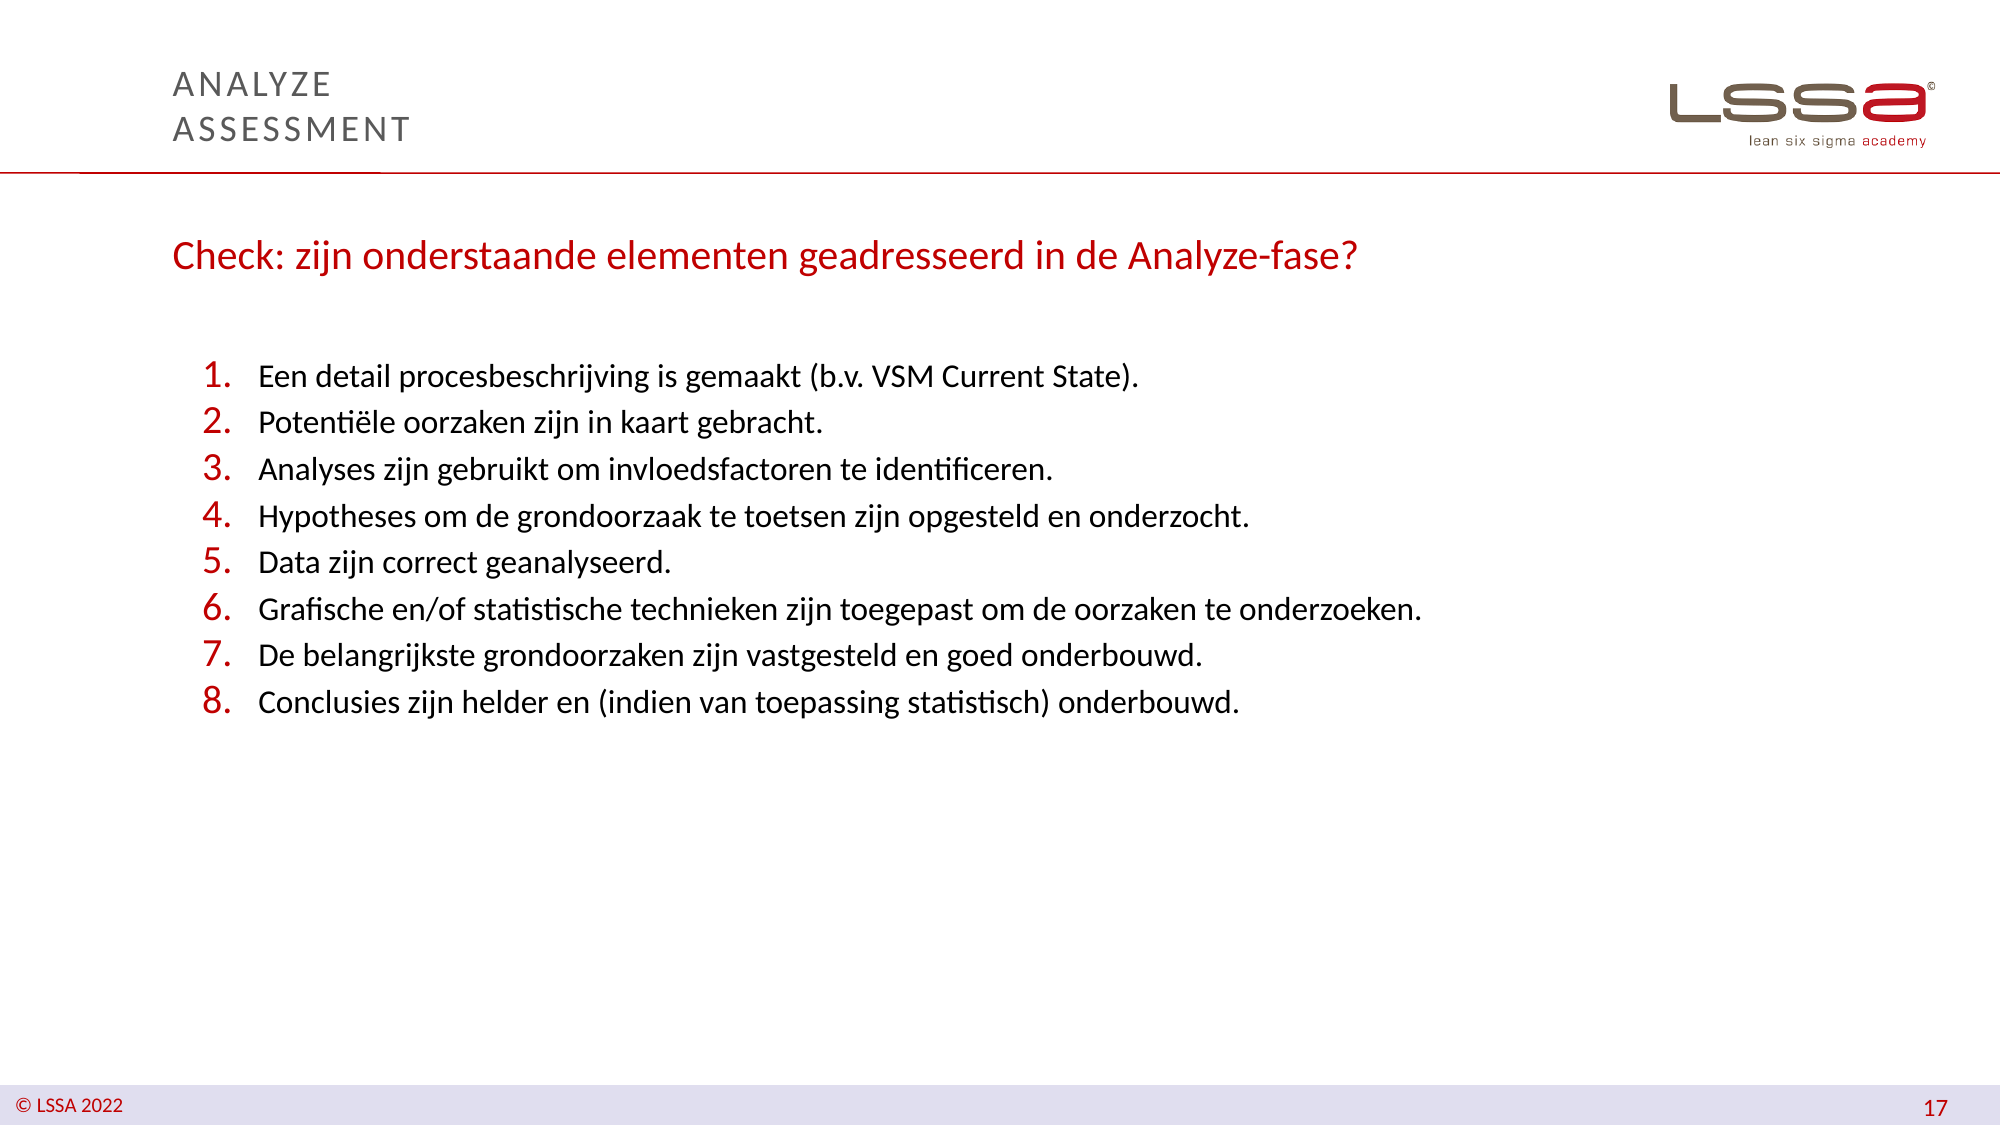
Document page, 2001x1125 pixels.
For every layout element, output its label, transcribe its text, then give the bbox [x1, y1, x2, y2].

list Check: zijn onderstaande elementen geadresseerd in de Analyze-fase? Een detail procesbeschrijving is gemaakt (b.v. VSM Current State). Potentiële oorzaken zijn in kaart gebracht. Analyses zijn gebruikt om invloedsfactoren te identificeren. Hypotheses om de grondoorzaak te toetsen zijn opgesteld en onderzocht. Data zijn correct geanalyseerd. Grafische en/of statistische technieken zijn toegepast om de oorzaken te onderzoeken. De belangrijkste grondoorzaken zijn vastgesteld en goed onderbouwd. Conclusies zijn helder en (indien van toepassing statistisch) onderbouwd. [157, 220, 1890, 1049]
title Analyze Assessment [157, 54, 1575, 154]
picture [0, 1085, 2000, 1125]
picture [1670, 80, 1936, 148]
